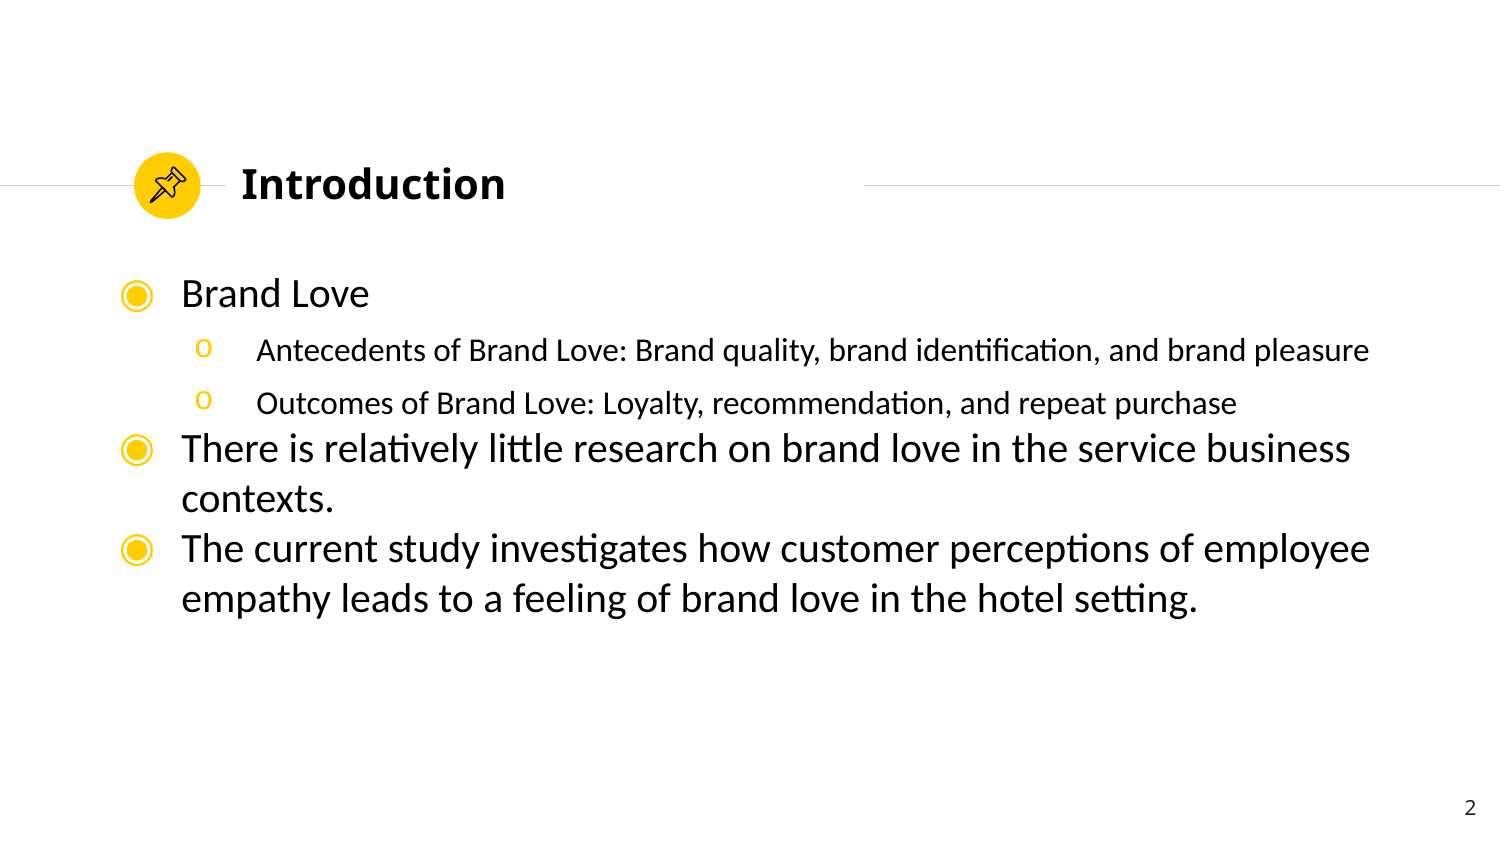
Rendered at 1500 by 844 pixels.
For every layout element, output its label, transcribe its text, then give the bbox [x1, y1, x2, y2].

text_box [150, 166, 186, 203]
slide_number 2 [1401, 779, 1492, 844]
list Brand Love Antecedents of Brand Love: Brand quality, brand identification, and brand pleasure Outcomes of Brand Love: Loyalty, recommendation, and repeat purchase There is relatively little research on brand love in the service business contexts. The current study investigates how customer perceptions of employee empathy leads to a feeling of brand love in the hotel setting. [91, 250, 1447, 762]
title Introduction [226, 146, 863, 219]
